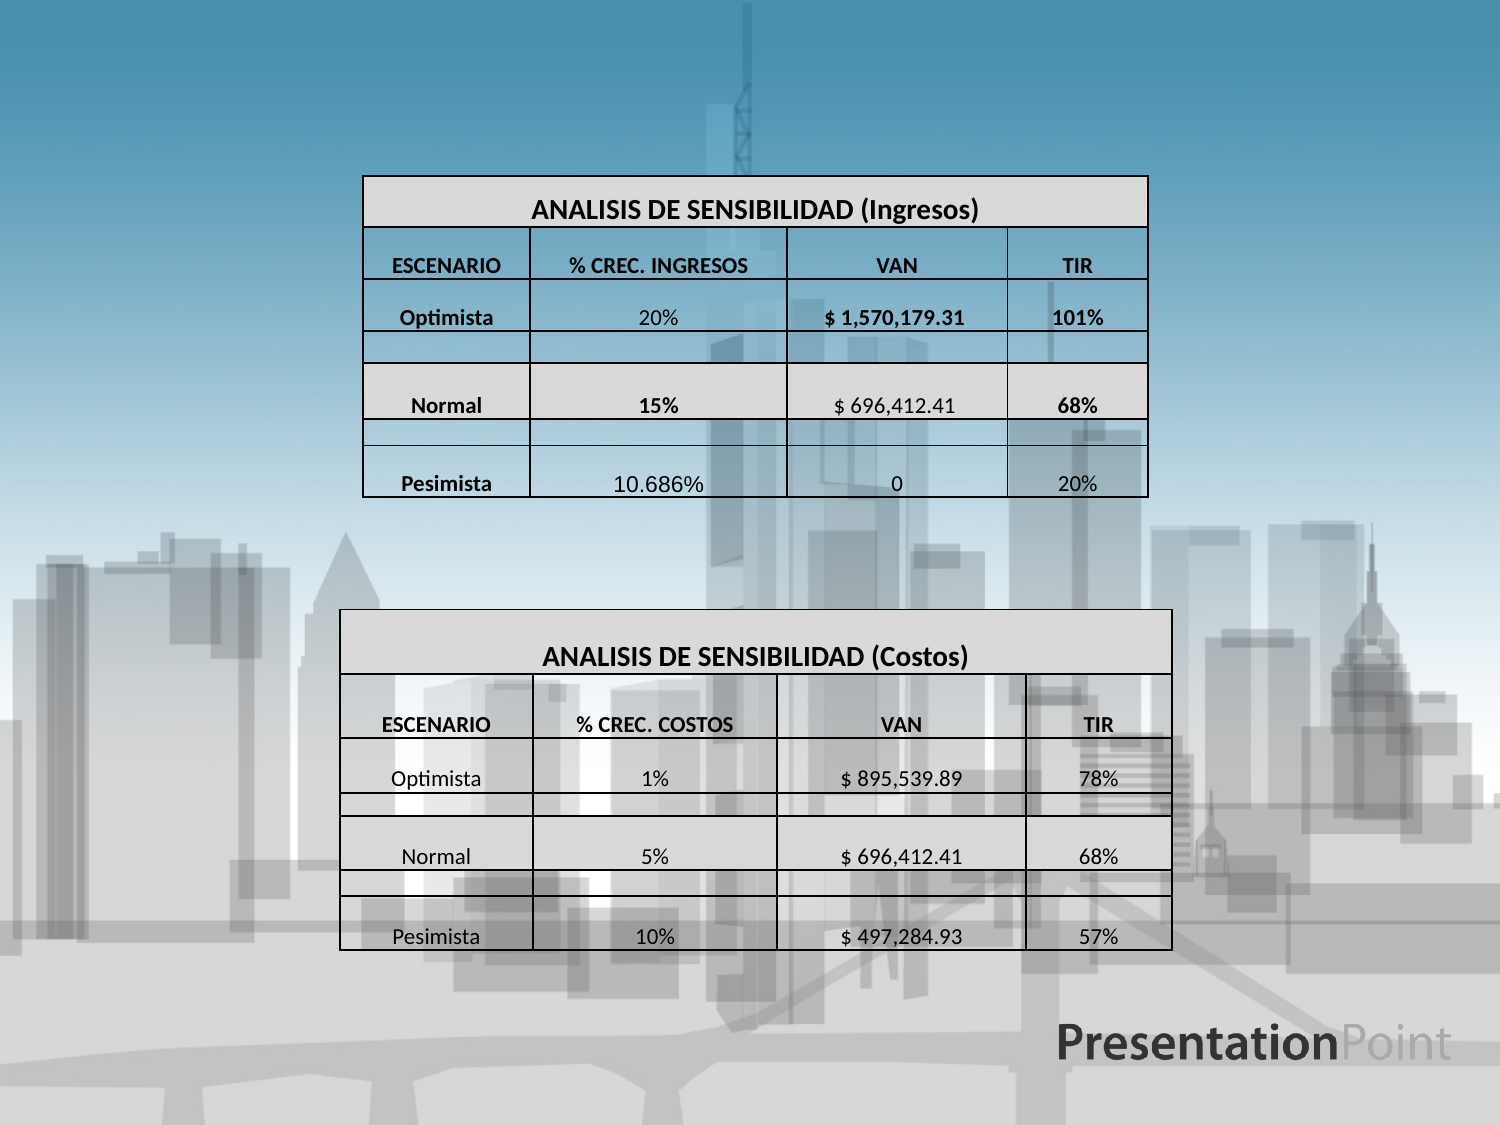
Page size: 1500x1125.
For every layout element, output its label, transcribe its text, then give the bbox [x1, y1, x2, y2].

table_cell [1027, 871, 1171, 895]
table_cell [534, 871, 776, 895]
table_cell [1008, 332, 1147, 362]
table_cell $ 895,539.89 [778, 739, 1025, 792]
table_cell VAN [788, 228, 1007, 278]
table_cell TIR [1027, 675, 1171, 737]
table_cell [531, 332, 786, 362]
table_cell [788, 420, 1007, 445]
table_cell $ 1,570,179.31 [788, 280, 1007, 330]
table_cell VAN [778, 675, 1025, 737]
table_cell 0 [788, 446, 1007, 496]
table_cell % CREC. INGRESOS [531, 228, 786, 278]
table_header ANALISIS DE SENSIBILIDAD (Ingresos) [364, 177, 1147, 226]
table_cell [364, 420, 529, 445]
table_cell [534, 794, 776, 815]
table_cell 68% [1027, 817, 1171, 869]
table_cell 1% [534, 739, 776, 792]
table_cell [531, 420, 786, 445]
table_cell Pesimista [341, 897, 532, 949]
table_cell 10.686% [531, 446, 786, 496]
table_cell [778, 794, 1025, 815]
table_cell 101% [1008, 280, 1147, 330]
table_cell 15% [531, 364, 786, 418]
table_cell [1027, 794, 1171, 815]
table_cell Pesimista [364, 446, 529, 496]
table_cell 20% [1008, 446, 1147, 496]
table_cell 10% [534, 897, 776, 949]
table_cell 5% [534, 817, 776, 869]
table_cell [788, 332, 1007, 362]
table_cell Normal [341, 817, 532, 869]
table_cell [1008, 420, 1147, 445]
table_cell Optimista [341, 739, 532, 792]
table_cell [364, 332, 529, 362]
table_cell % CREC. COSTOS [534, 675, 776, 737]
table_cell $ 696,412.41 [788, 364, 1007, 418]
table_cell 78% [1027, 739, 1171, 792]
table_cell 57% [1027, 897, 1171, 949]
table_cell [341, 794, 532, 815]
table_cell $ 497,284.93 [778, 897, 1025, 949]
picture [0, 0, 1500, 1125]
table_cell Optimista [364, 280, 529, 330]
table_cell 68% [1008, 364, 1147, 418]
table_header ANALISIS DE SENSIBILIDAD (Costos) [341, 610, 1171, 673]
table_cell $ 696,412.41 [778, 817, 1025, 869]
table_cell ESCENARIO [364, 228, 529, 278]
table_cell Normal [364, 364, 529, 418]
table_cell 20% [531, 280, 786, 330]
table_cell [778, 871, 1025, 895]
table_cell TIR [1008, 228, 1147, 278]
table_cell [341, 871, 532, 895]
table_cell ESCENARIO [341, 675, 532, 737]
